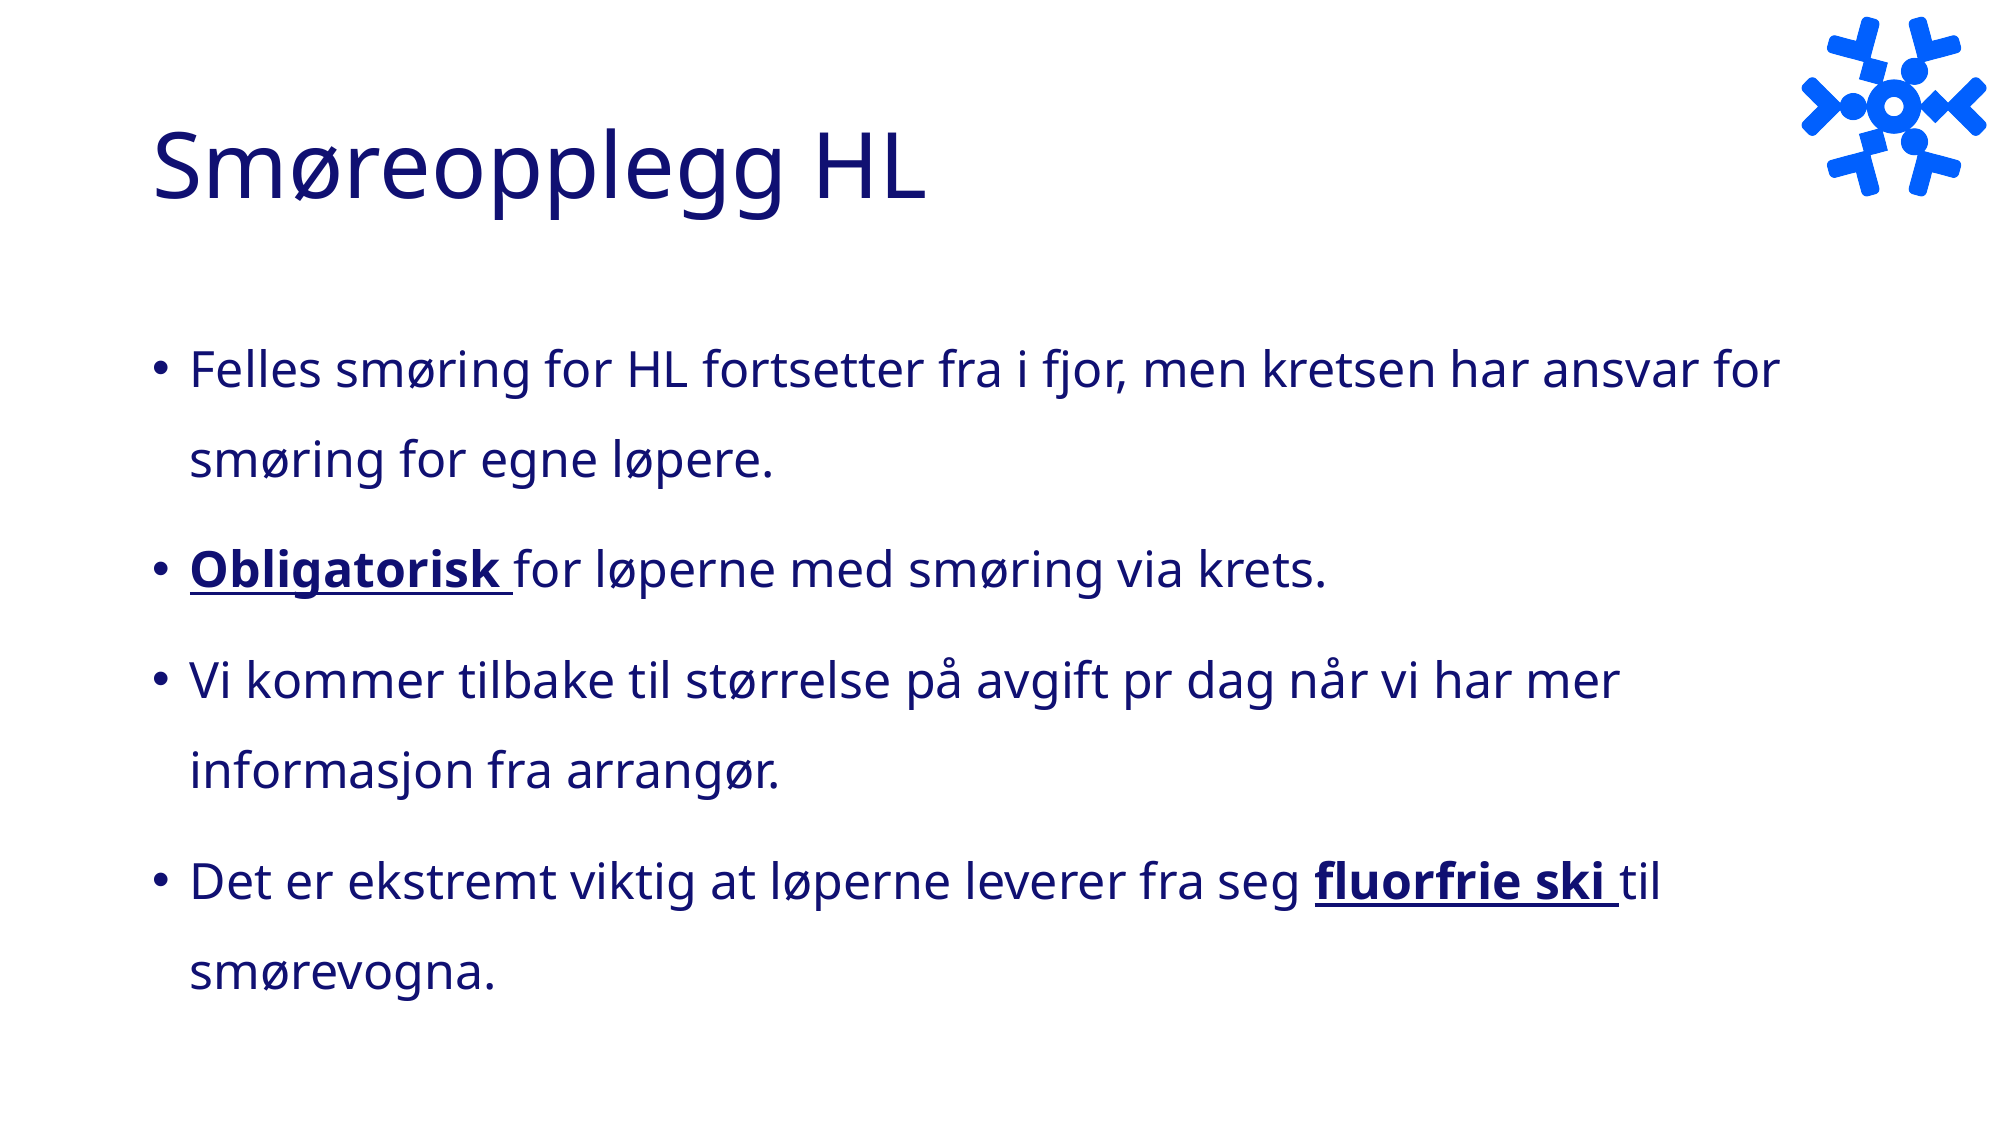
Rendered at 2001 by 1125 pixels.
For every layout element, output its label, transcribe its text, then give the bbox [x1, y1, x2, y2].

picture [1737, 0, 2001, 263]
list Felles smøring for HL fortsetter fra i fjor, men kretsen har ansvar for smøring for egne løpere. Obligatorisk for løperne med smøring via krets. Vi kommer tilbake til størrelse på avgift pr dag når vi har mer informasjon fra arrangør. Det er ekstremt viktig at løperne leverer fra seg fluorfrie ski til smørevogna. [137, 299, 1863, 1014]
title Smøreopplegg HL [137, 59, 1753, 278]
